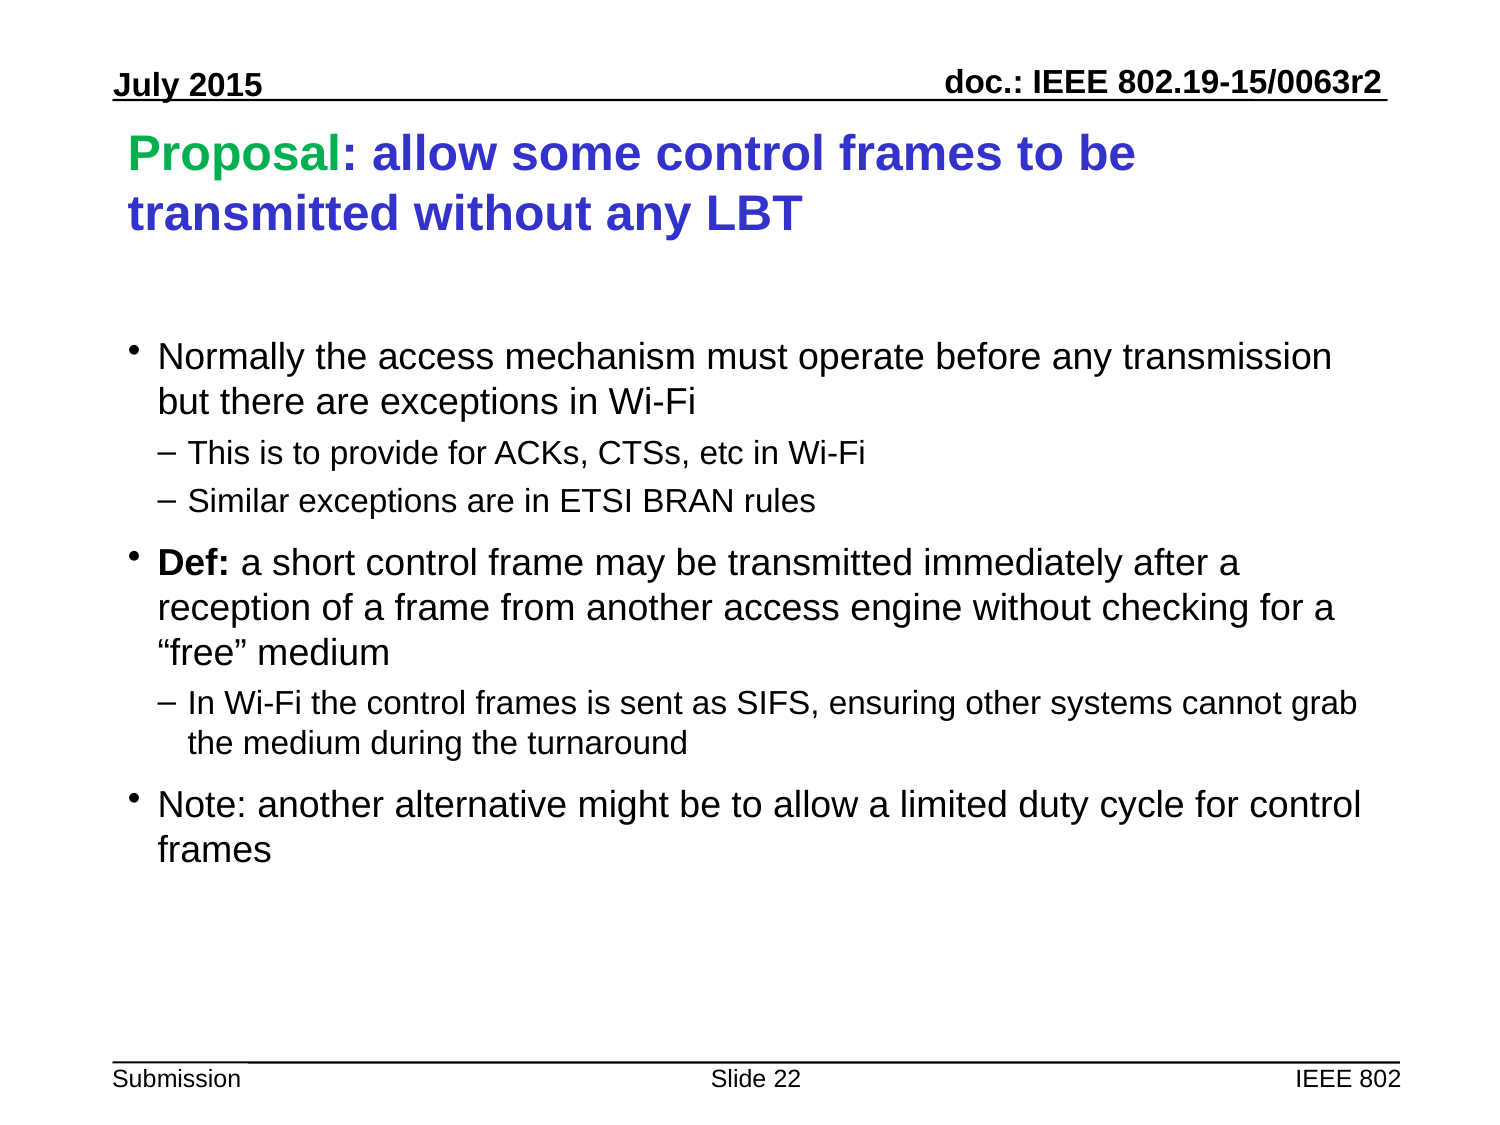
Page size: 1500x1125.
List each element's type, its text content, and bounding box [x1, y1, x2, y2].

title Proposal: allow some control frames to be transmitted without any LBT [112, 112, 1388, 288]
list Normally the access mechanism must operate before any transmission but there are exceptions in Wi-Fi This is to provide for ACKs, CTSs, etc in Wi-Fi Similar exceptions are in ETSI BRAN rules Def: a short control frame may be transmitted immediately after a reception of a frame from another access engine without checking for a “free” medium In Wi-Fi the control frames is sent as SIFS, ensuring other systems cannot grab the medium during the turnaround Note: another alternative might be to allow a limited duty cycle for control frames [112, 324, 1388, 1000]
slide_number Slide 22 [709, 1061, 803, 1093]
footer IEEE 802 [1294, 1061, 1402, 1093]
